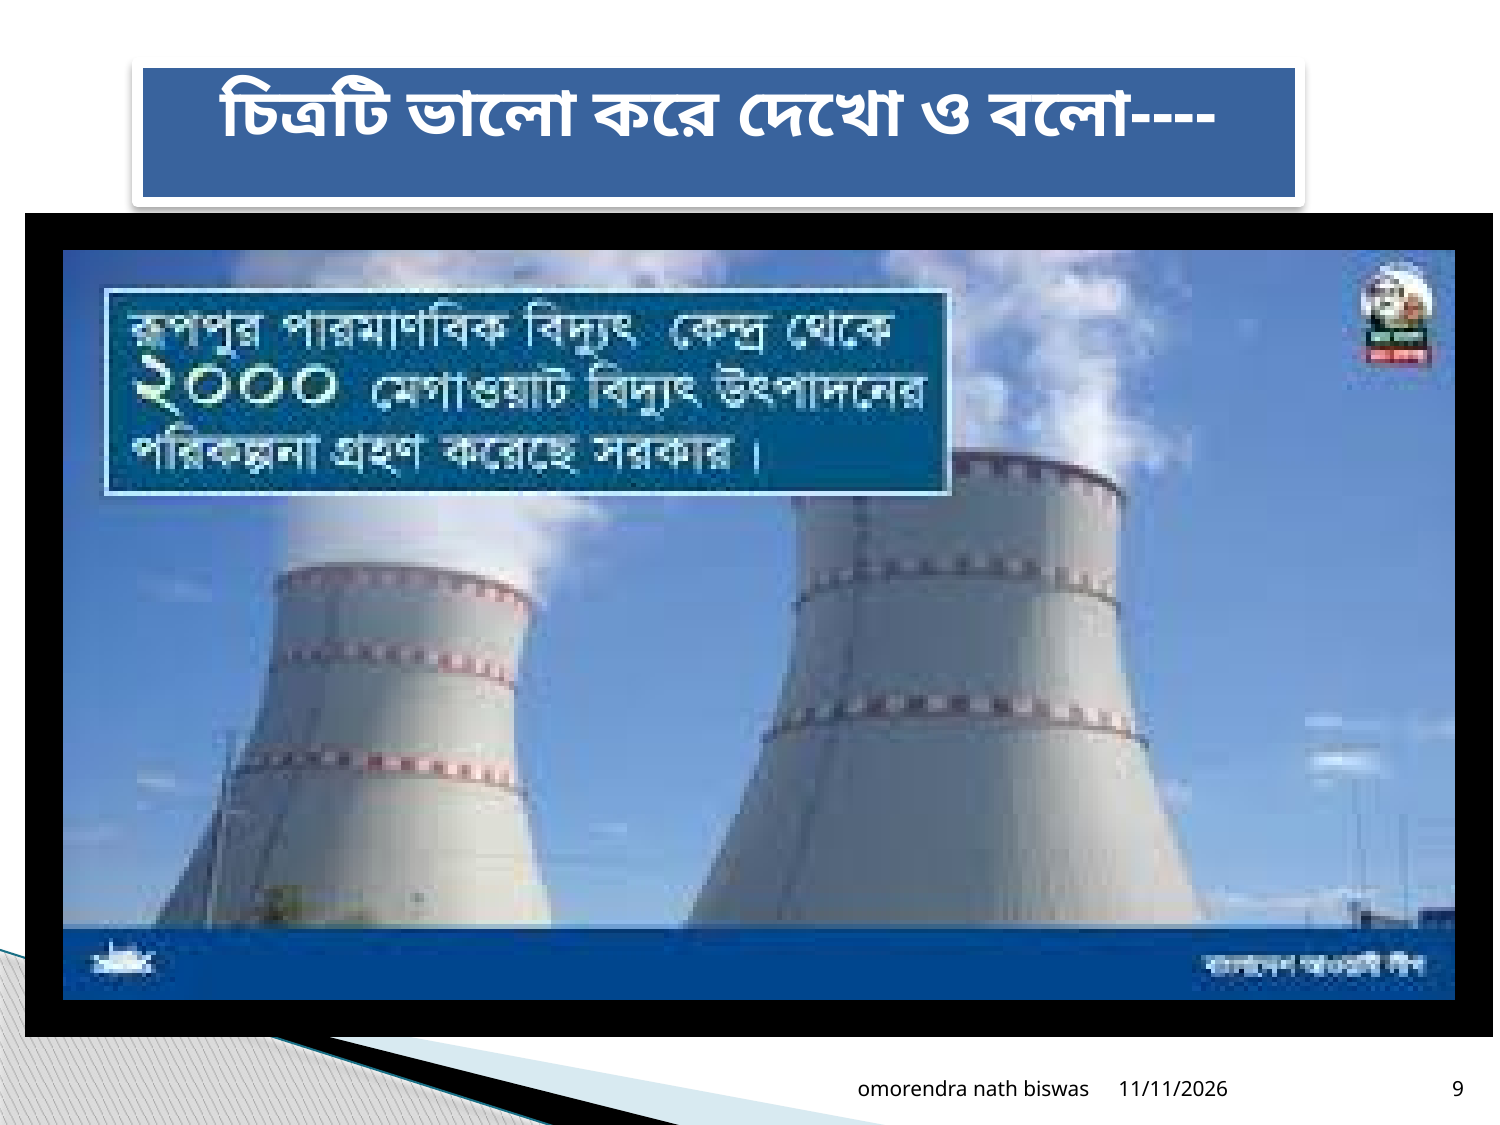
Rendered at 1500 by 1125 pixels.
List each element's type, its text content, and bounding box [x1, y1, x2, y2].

text_box চিত্রটি ভালো করে দেখো ও বলো---- [132, 57, 1305, 207]
slide_number 9 [1418, 1051, 1479, 1112]
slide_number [1105, 1051, 1418, 1112]
picture [62, 249, 1456, 1001]
footer omorendra nath biswas [718, 1051, 1105, 1112]
